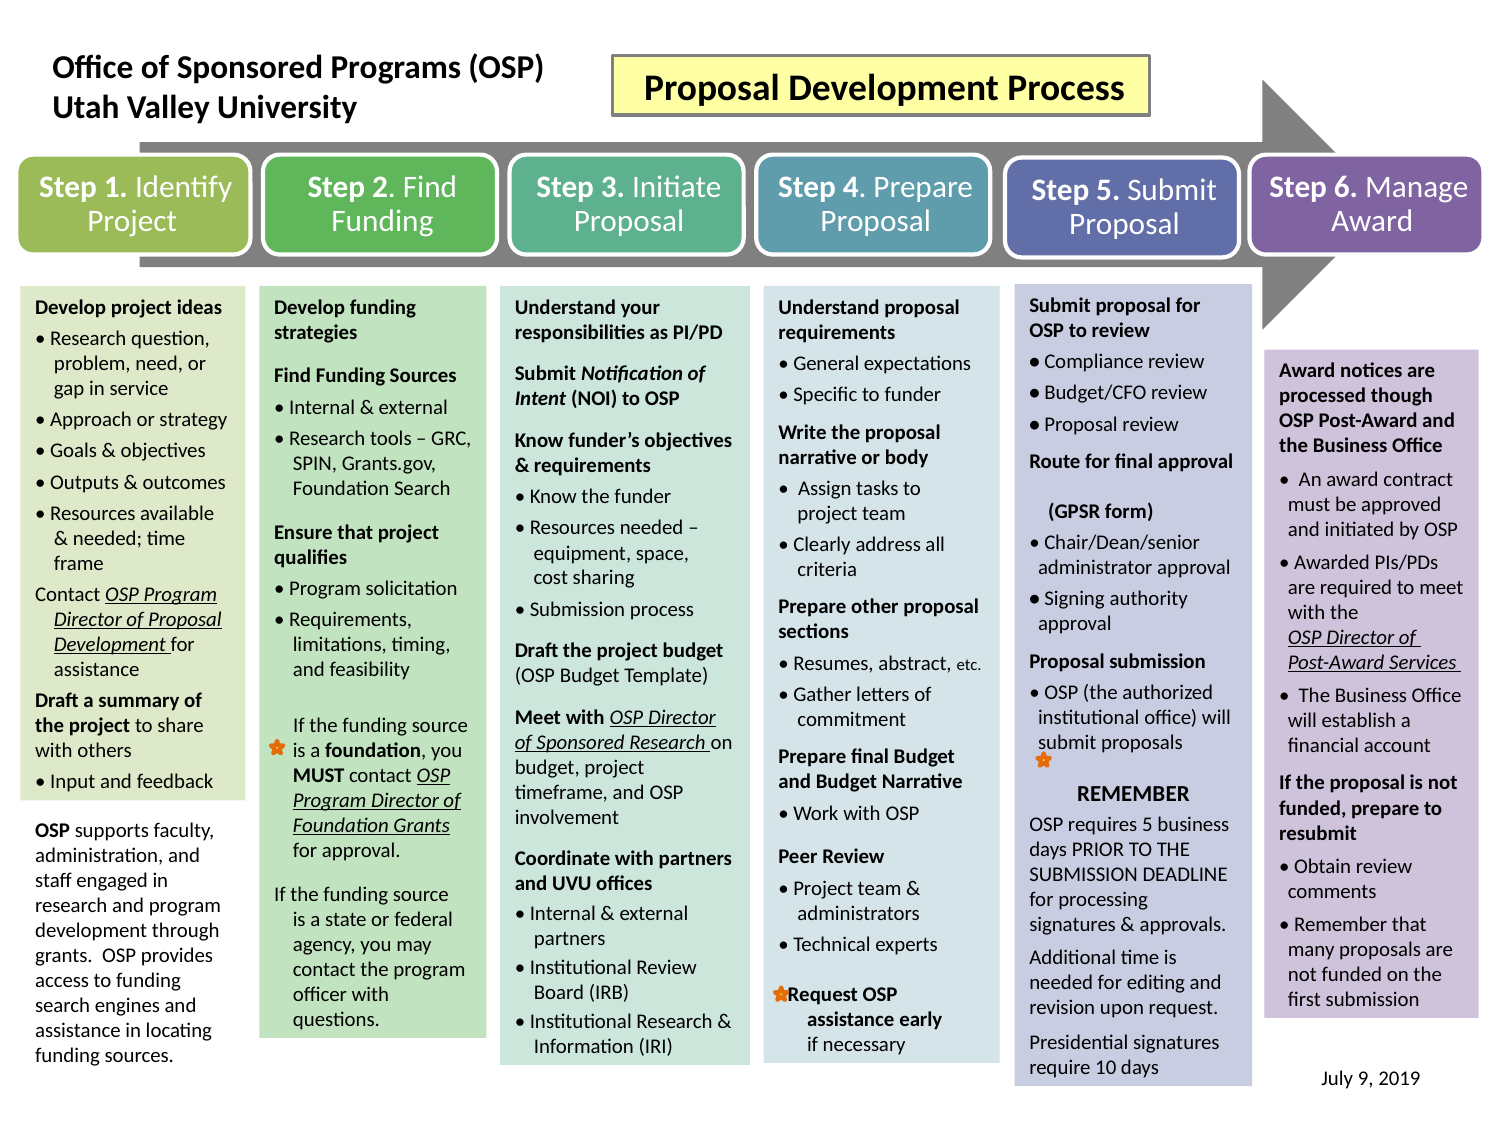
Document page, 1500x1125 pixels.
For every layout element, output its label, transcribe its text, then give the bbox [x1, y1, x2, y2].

text_box [1035, 751, 1052, 768]
text_box Understand your responsibilities as PI/PD Submit Notification of Intent (NOI) to OSP Know funder’s objectives & requirements • Know the funder • Resources needed – equipment, space, cost sharing • Submission process Draft the project budget (OSP Budget Template) Meet with OSP Director of Sponsored Research on budget, project timeframe, and OSP involvement Coordinate with partners and UVU offices • Internal & external partners • Institutional Review Board (IRB) • Institutional Research & Information (IRI) [500, 338, 750, 1065]
text_box Understand proposal requirements • General expectations • Specific to funder Write the proposal narrative or body • Assign tasks to project team • Clearly address all criteria Prepare other proposal sections • Resumes, abstract, etc. • Gather letters of commitment Prepare final Budget and Budget Narrative • Work with OSP Peer Review • Project team & administrators • Technical experts Request OSP assistance early if necessary [763, 338, 1000, 1063]
text_box OSP supports faculty, administration, and staff engaged in research and program development through grants. OSP provides access to funding search engines and assistance in locating funding sources. [20, 809, 246, 1074]
text_box Award notices are processed though OSP Post-Award and the Business Office • An award contract must be approved and initiated by OSP • Awarded PIs/PDs are required to meet with the OSP Director of Post-Award Services • The Business Office will establish a financial account If the proposal is not funded, prepare to resubmit • Obtain review comments • Remember that many proposals are not funded on the first submission [1264, 349, 1479, 1018]
text_box [772, 985, 790, 1002]
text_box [15, 79, 1485, 330]
text_box Office of Sponsored Programs (OSP) Utah Valley University [37, 37, 575, 78]
text_box [268, 738, 286, 756]
text_box Develop project ideas • Research question, problem, need, or gap in service • Approach or strategy • Goals & objectives • Outputs & outcomes • Resources available & needed; time frame Contact OSP Program Director of Proposal Development for assistance Draft a summary of the project to share with others • Input and feedback [20, 338, 246, 801]
text_box Develop funding strategies Find Funding Sources • Internal & external • Research tools – GRC, SPIN, Grants.gov, Foundation Search Ensure that project qualifies • Program solicitation • Requirements, limitations, timing, and feasibility If the funding source is a foundation, you MUST contact OSP Program Director of Foundation Grants for approval. If the funding source is a state or federal agency, you may contact the program officer with questions. [259, 338, 487, 1038]
text_box Proposal Development Process [612, 55, 1150, 78]
text_box July 9, 2019 [1306, 1057, 1489, 1097]
text_box Submit proposal for OSP to review • Compliance review • Budget/CFO review • Proposal review Route for final approval (GPSR form) • Chair/Dean/senior administrator approval • Signing authority approval Proposal submission • OSP (the authorized institutional office) will submit proposals REMEMBER OSP requires 5 business days PRIOR TO THE SUBMISSION DEADLINE for processing signatures & approvals. Additional time is needed for editing and revision upon request. Presidential signatures require 10 days [1014, 338, 1253, 1087]
